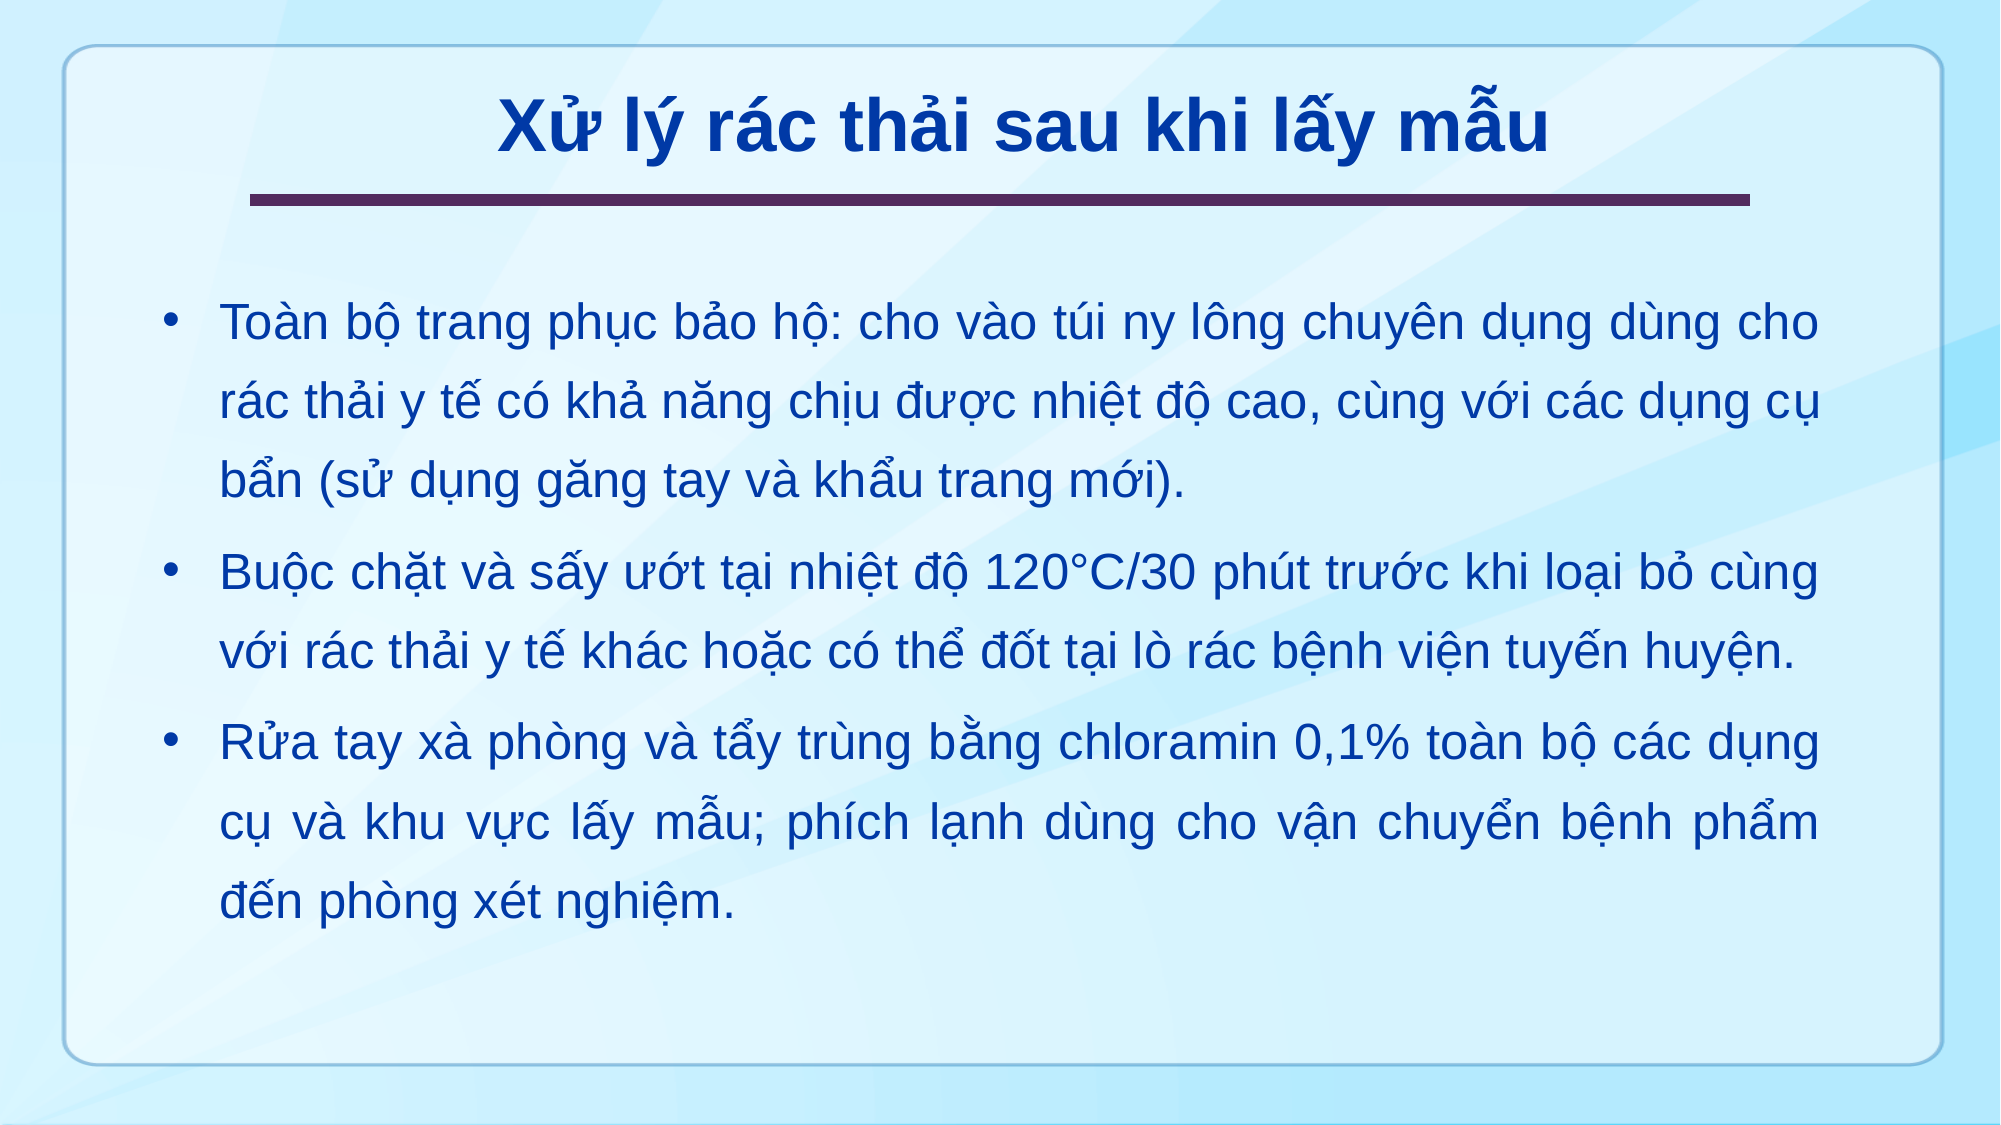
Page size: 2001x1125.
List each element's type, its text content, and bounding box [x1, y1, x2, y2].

text_box Xử lý rác thải sau khi lấy mẫu [349, 44, 1700, 199]
picture [0, 0, 2001, 1125]
list Toàn bộ trang phục bảo hộ: cho vào túi ny lông chuyên dụng dùng cho rác thải y tế có khả năng chịu được nhiệt độ cao, cùng với các dụng cụ bẩn (sử dụng găng tay và khẩu trang mới). Buộc chặt và sấy ướt tại nhiệt độ 120°C/30 phút trước khi loại bỏ cùng với rác thải y tế khác hoặc có thể đốt tại lò rác bệnh viện tuyến huyện. Rửa tay xà phòng và tẩy trùng bằng chloramin 0,1% toàn bộ các dụng cụ và khu vực lấy mẫu; phích lạnh dùng cho vận chuyển bệnh phẩm đến phòng xét nghiệm. [147, 262, 1837, 1000]
